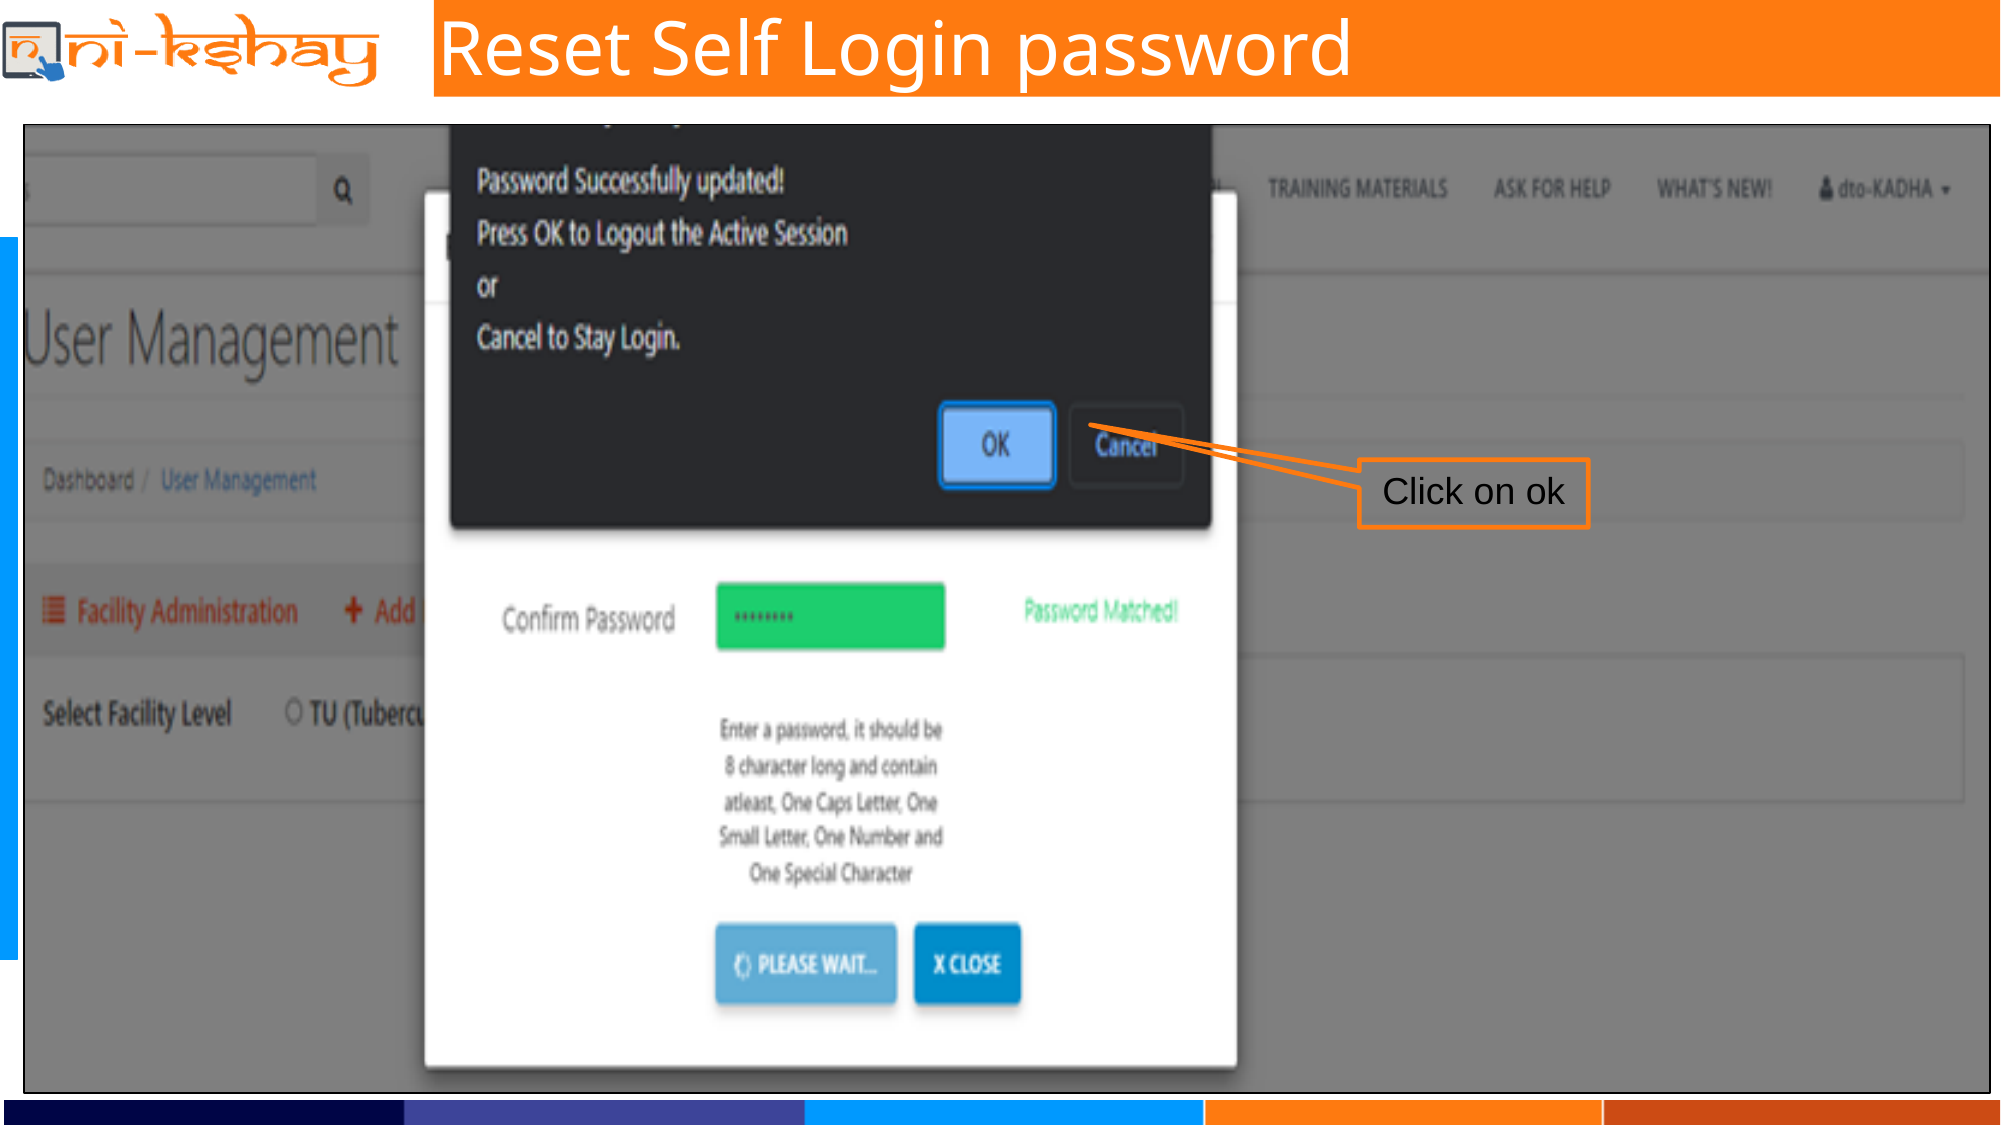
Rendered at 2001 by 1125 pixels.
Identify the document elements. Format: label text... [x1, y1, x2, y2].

picture [24, 125, 1990, 1093]
text_box Reset Self Login password [422, 1, 2000, 101]
picture [0, 0, 382, 101]
picture [4, 1100, 2001, 1125]
